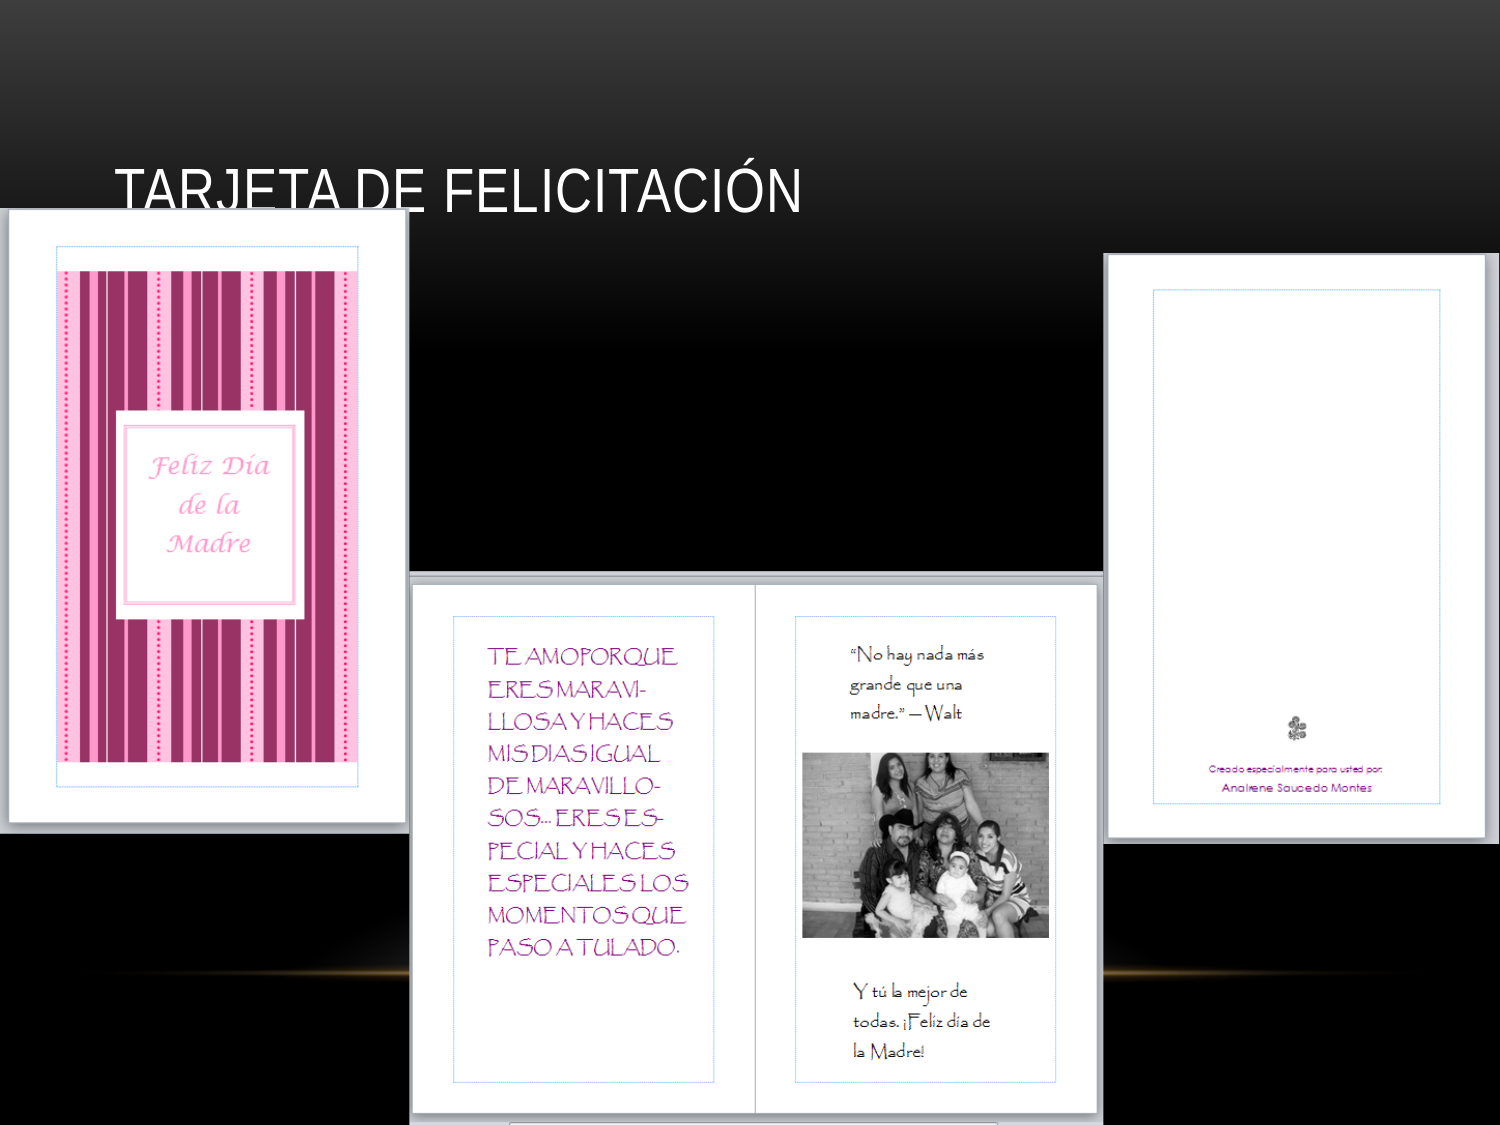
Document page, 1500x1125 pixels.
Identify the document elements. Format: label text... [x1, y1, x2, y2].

picture [0, 0, 1500, 1125]
title Tarjeta de felicitación [99, 45, 1400, 233]
